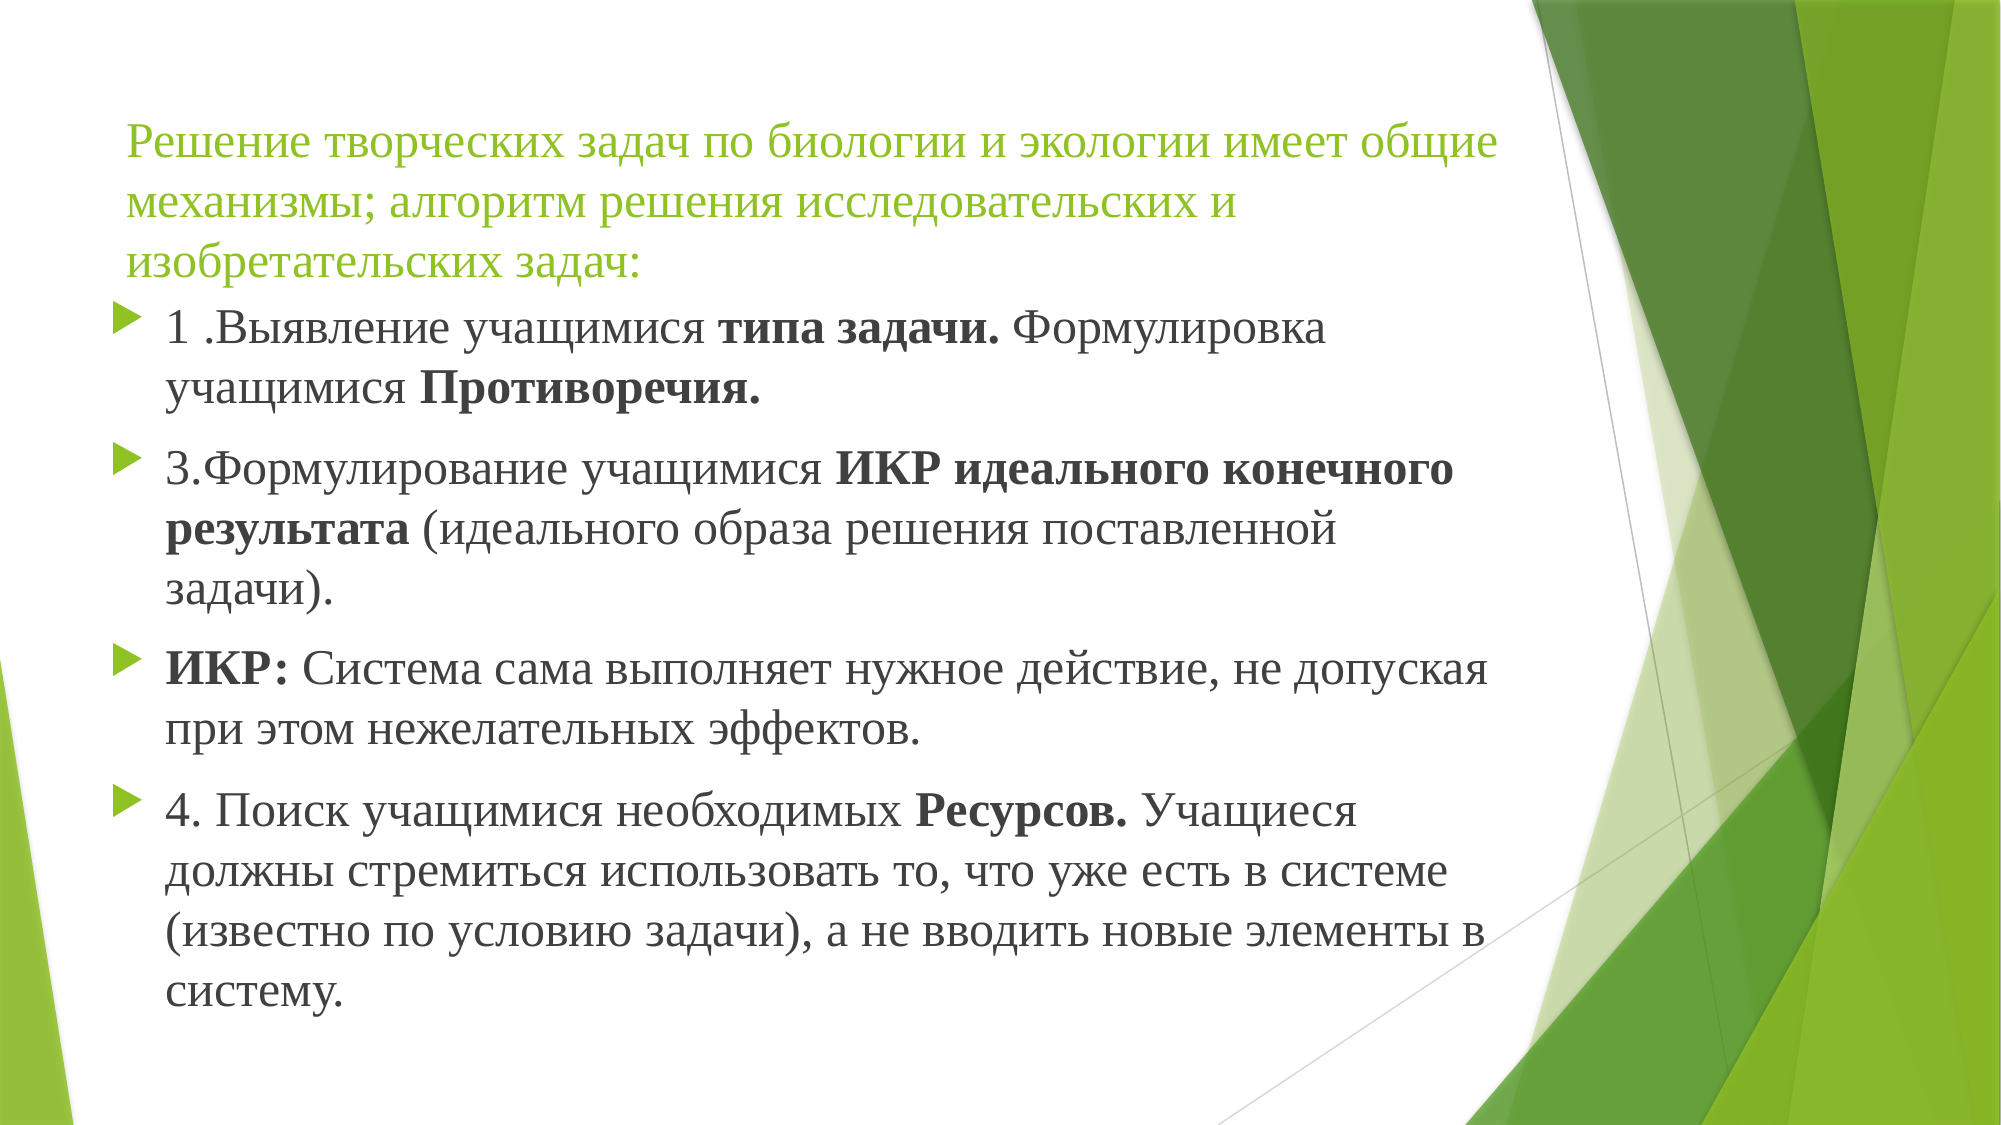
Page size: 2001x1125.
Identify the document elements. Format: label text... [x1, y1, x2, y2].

title Решение творческих задач по биологии и экологии имеет общие механизмы; алгоритм решения исследовательских и изобретательских задач: [111, 99, 1522, 317]
list 1 .Выявление учащимися типа задачи. Формулировка учащимися Противоречия. 3.Формулирование учащимися ИКР идеального конечного результата (идеального образа решения поставленной задачи). ИКР: Система сама выполняет нужное действие, не допуская при этом нежелательных эффектов. 4. Поиск учащимися необходимых Ресурсов. Учащиеся должны стремиться использовать то, что уже есть в системе (известно по условию задачи), а не вводить новые элементы в систему. [94, 285, 1505, 923]
